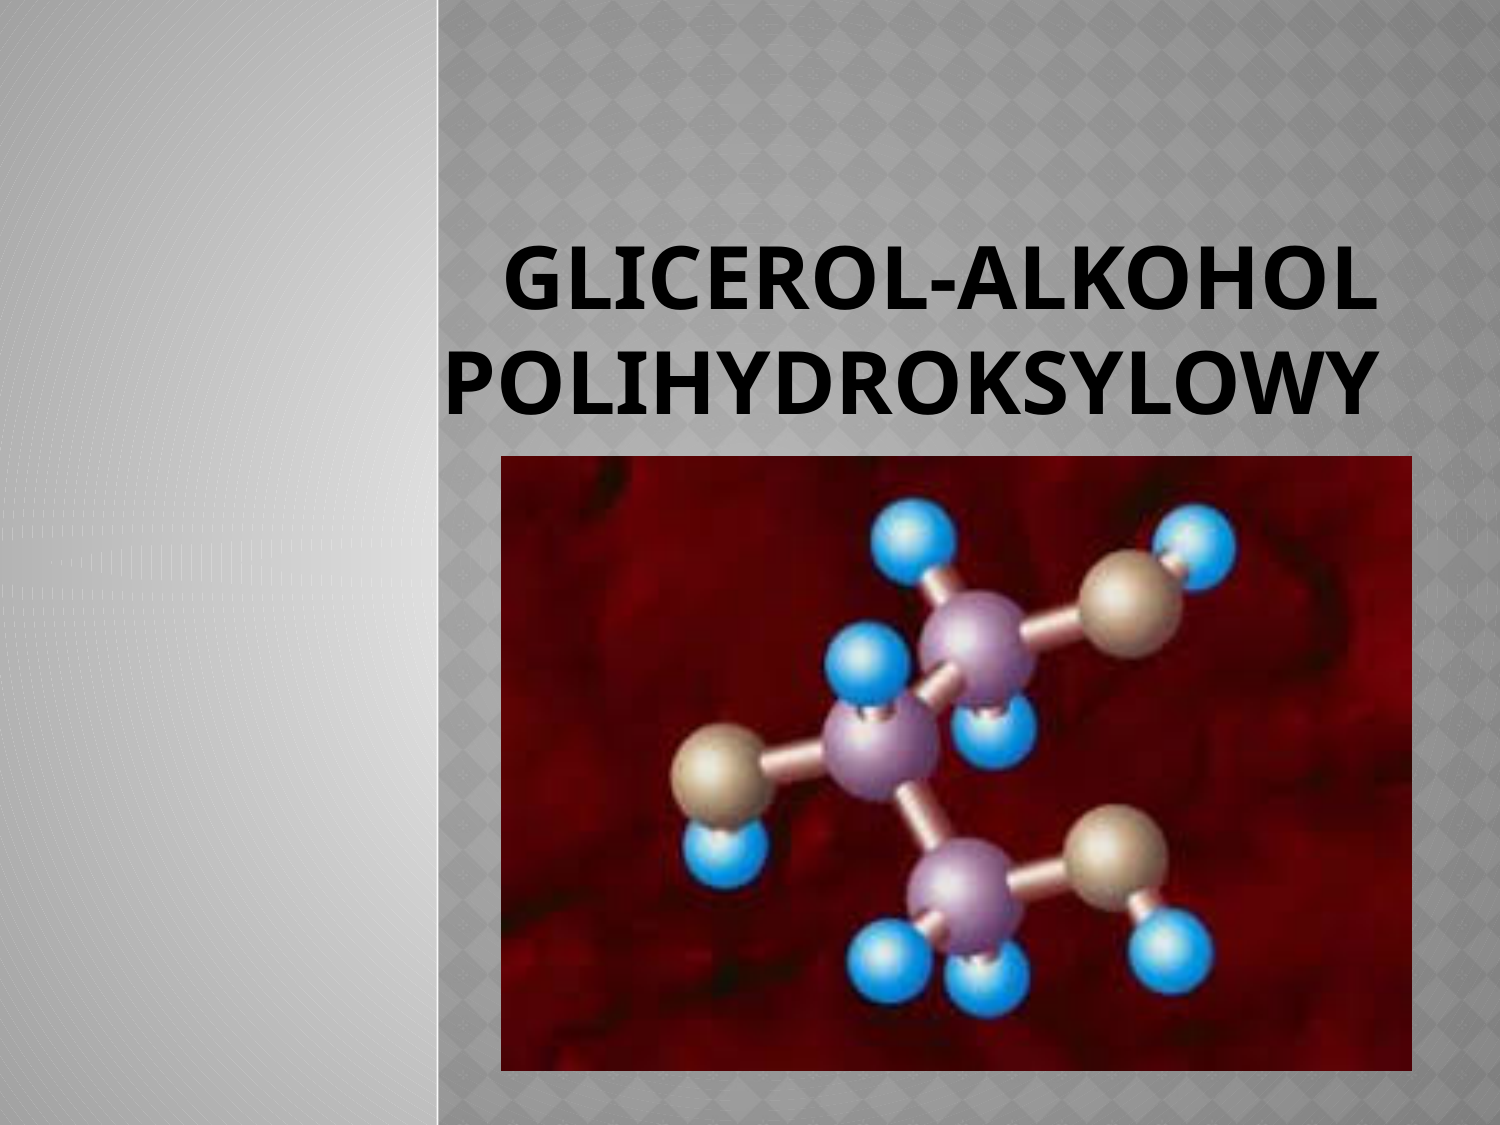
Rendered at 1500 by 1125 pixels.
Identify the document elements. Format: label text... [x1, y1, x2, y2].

title Glicerol-alkohol polihydroksylowy [112, 78, 1388, 433]
picture [501, 455, 1412, 1071]
